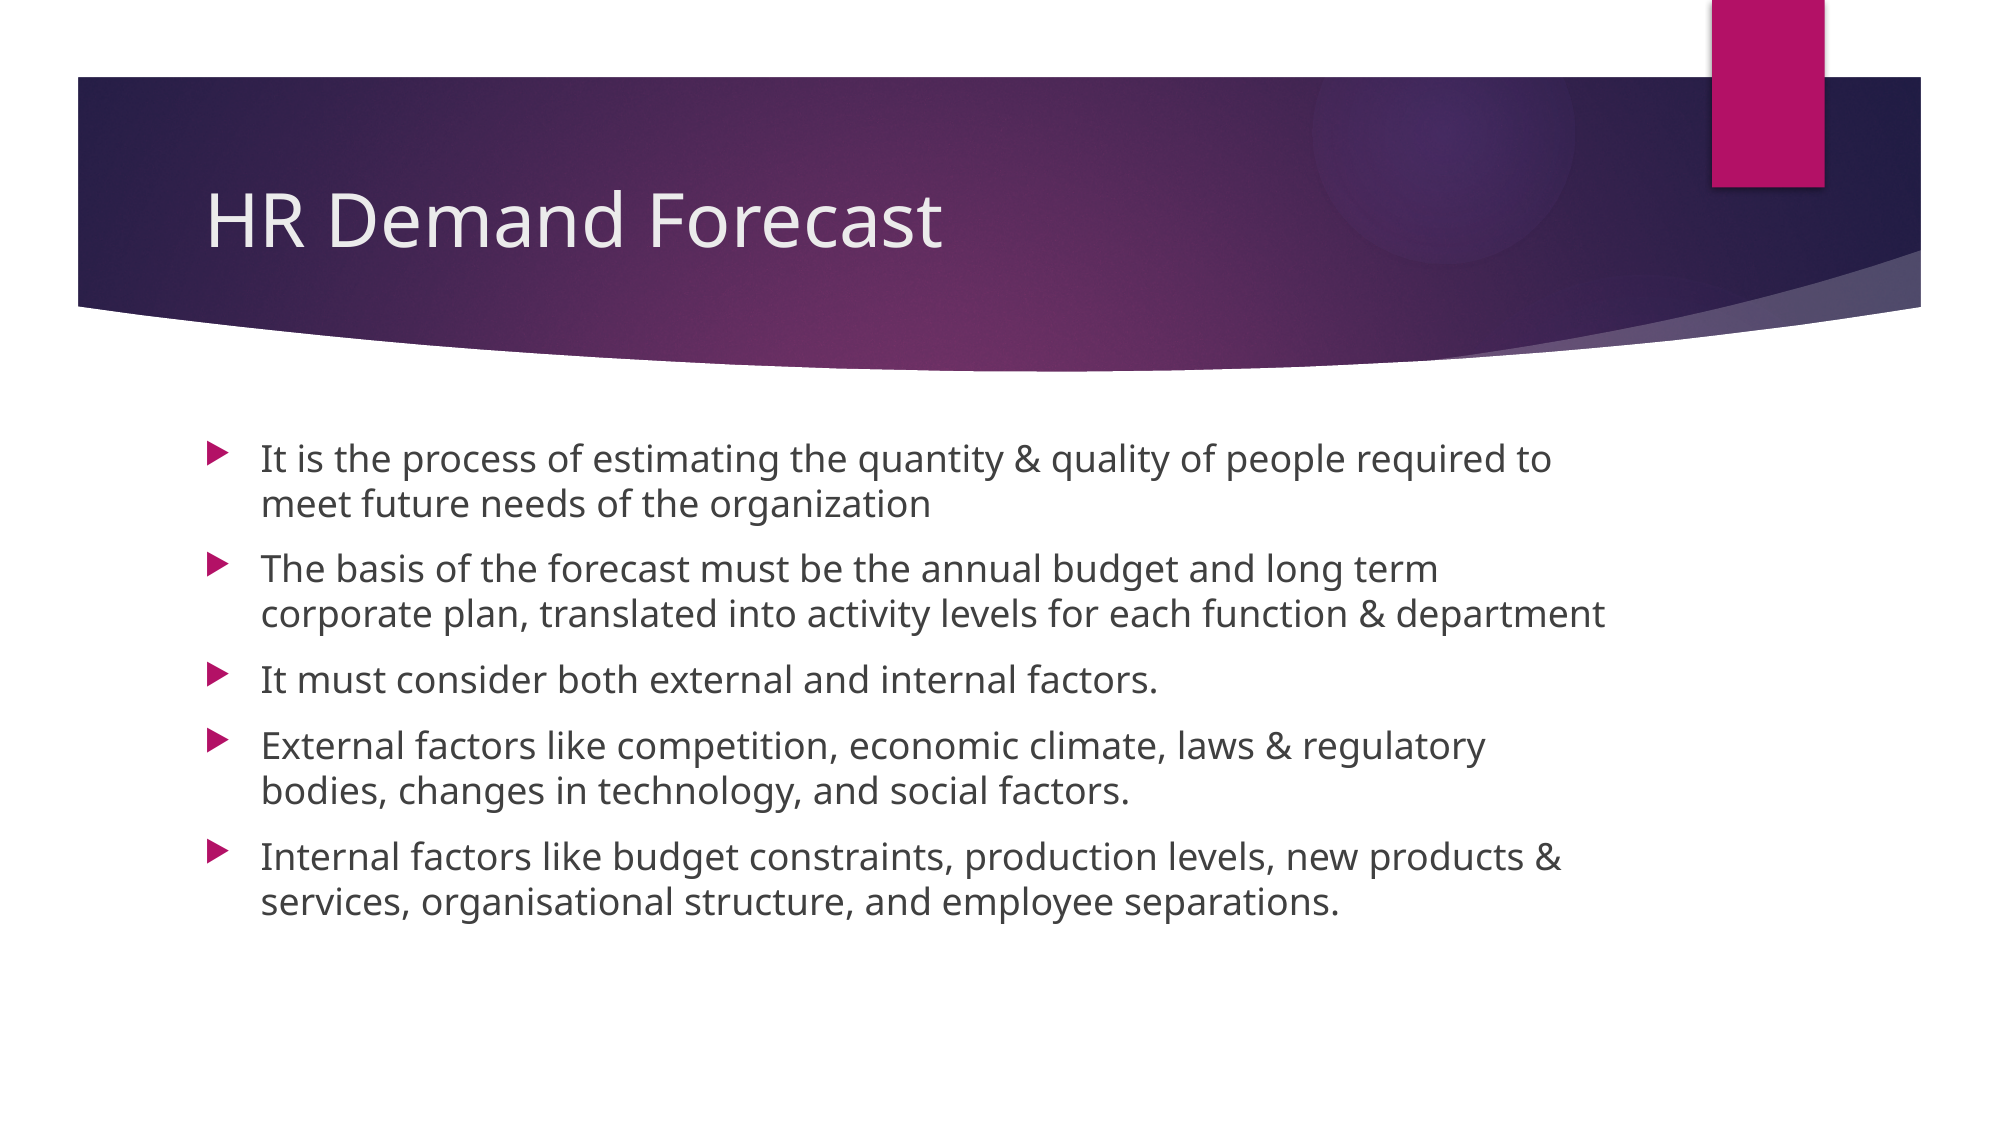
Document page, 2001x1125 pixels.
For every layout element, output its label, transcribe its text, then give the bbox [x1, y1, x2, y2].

title HR Demand Forecast [189, 159, 1627, 276]
list It is the process of estimating the quantity & quality of people required to meet future needs of the organization The basis of the forecast must be the annual budget and long term corporate plan, translated into activity levels for each function & department It must consider both external and internal factors. External factors like competition, economic climate, laws & regulatory bodies, changes in technology, and social factors. Internal factors like budget constraints, production levels, new products & services, organisational structure, and employee separations. [189, 427, 1638, 988]
